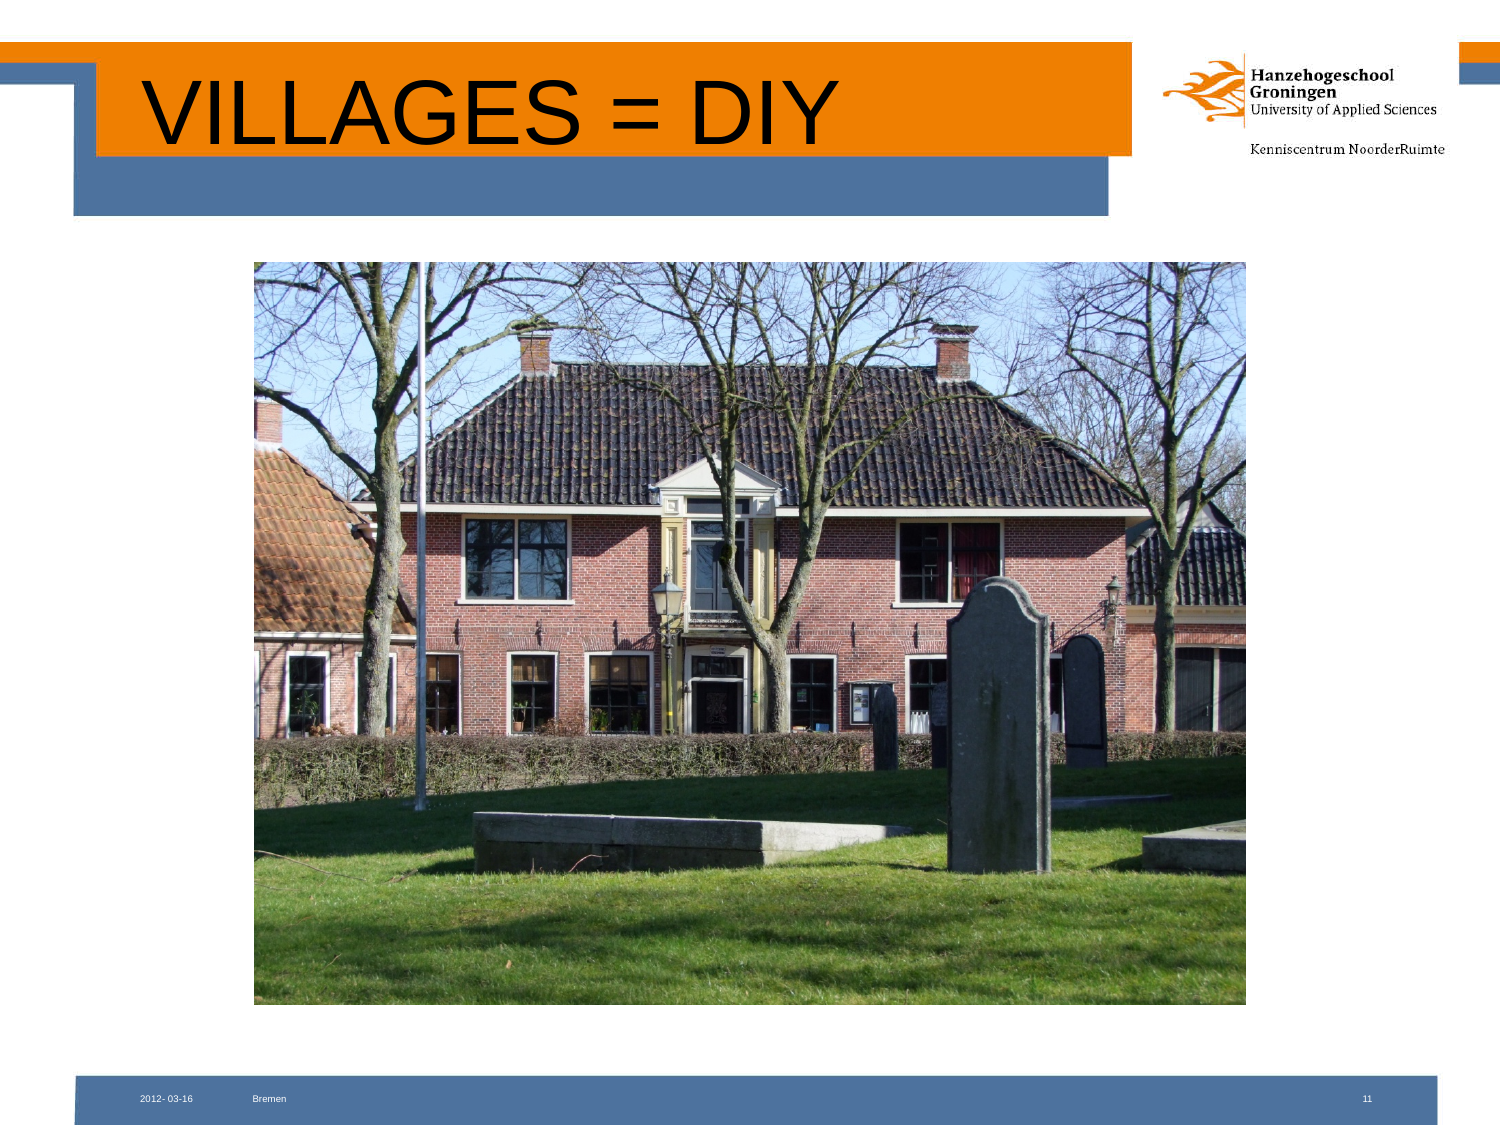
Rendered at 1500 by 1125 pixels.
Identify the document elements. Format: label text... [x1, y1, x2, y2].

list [254, 262, 1246, 1006]
slide_number 2012- 03-16 [124, 1055, 237, 1125]
title VILLAGES = DIY [75, 45, 1425, 233]
picture [0, 0, 1500, 1125]
slide_number 11 [1074, 1055, 1388, 1125]
footer Bremen [237, 1055, 713, 1125]
